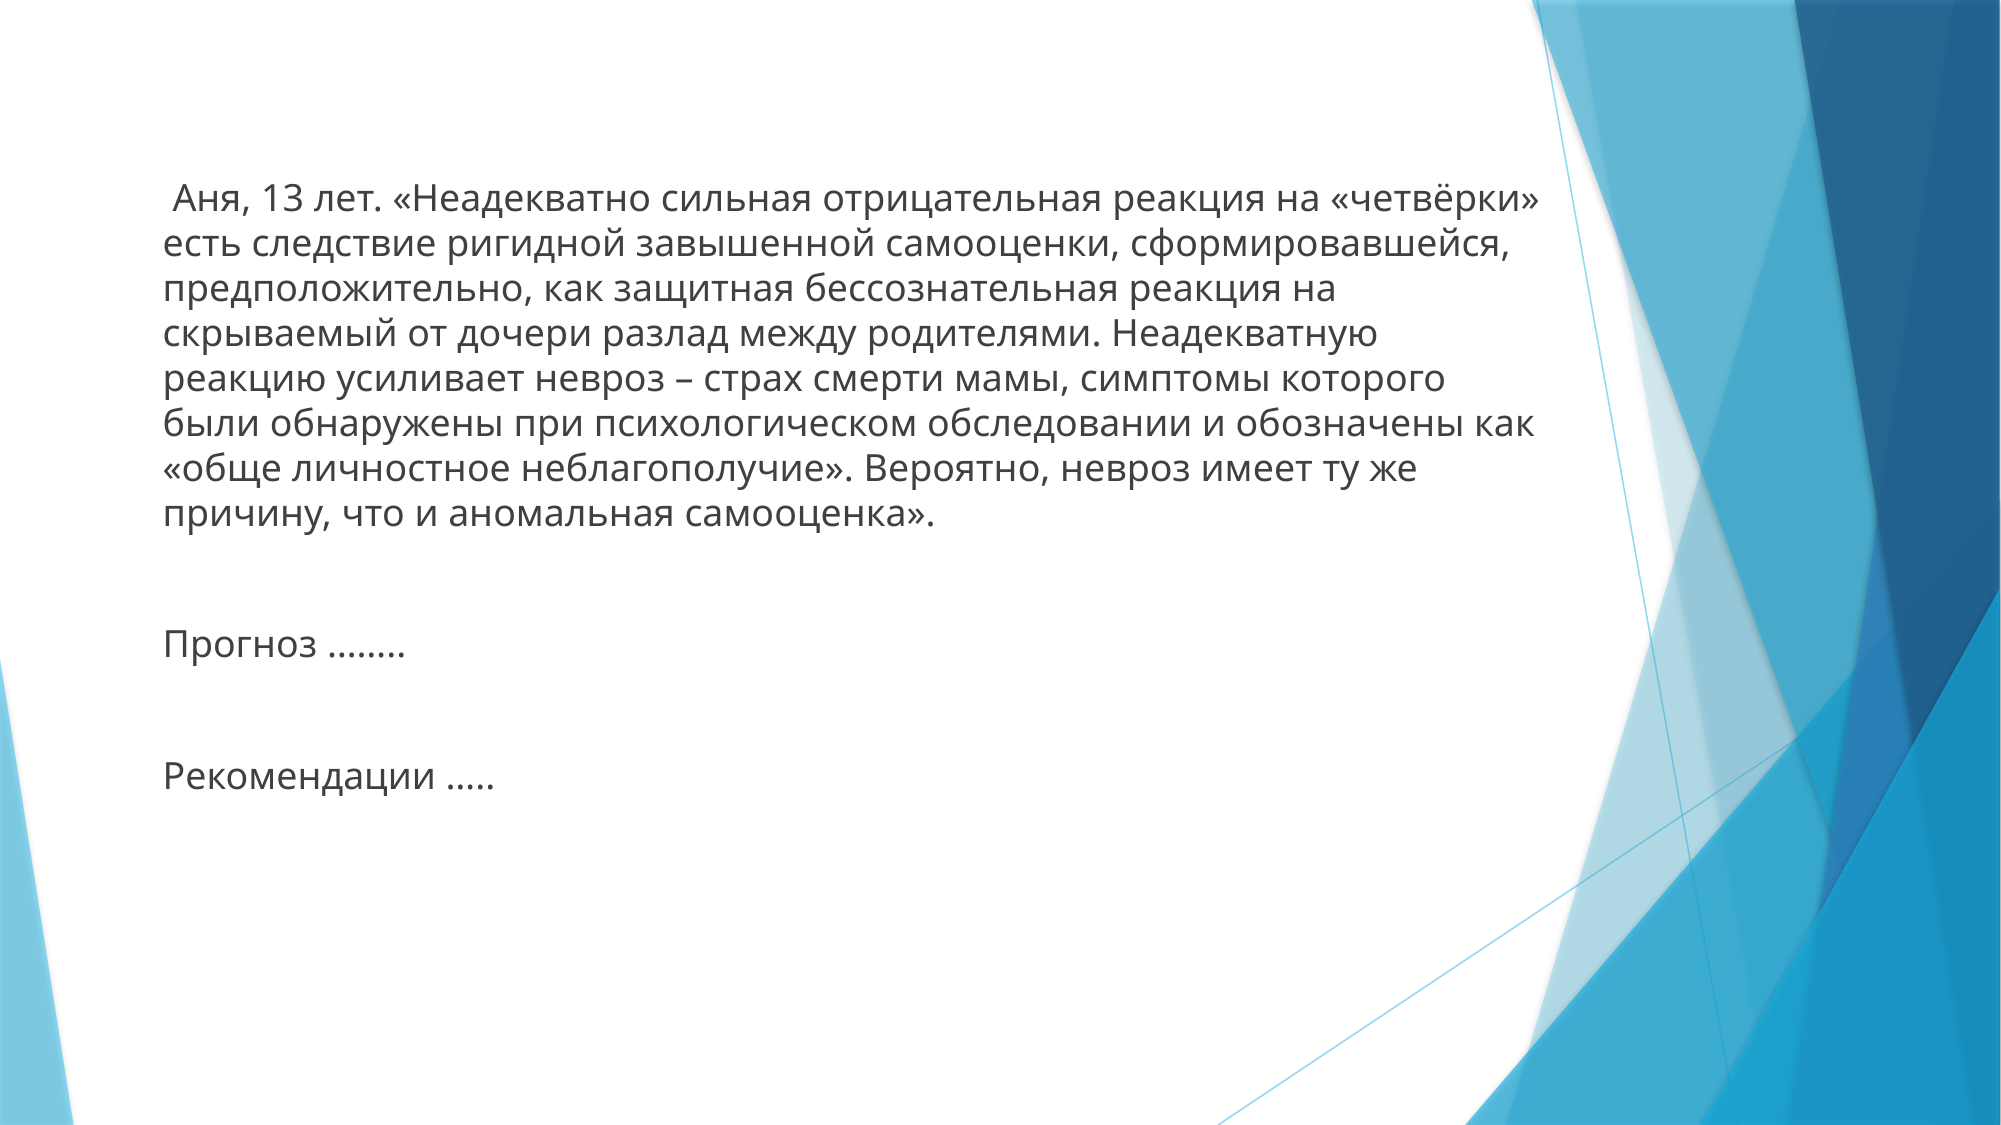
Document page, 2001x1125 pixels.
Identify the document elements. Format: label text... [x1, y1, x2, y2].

list Аня, 13 лет. «Неадекватно сильная отрицательная реакция на «четвёрки» есть следствие ригидной завышенной самооценки, сформировавшейся, предположительно, как защитная бессознательная реакция на скрываемый от дочери разлад между родителями. Неадекватную реакцию усиливает невроз – страх смерти мамы, симптомы которого были обнаружены при психологическом обследовании и обозначены как «обще личностное неблагополучие». Вероятно, невроз имеет ту же причину, что и аномальная самооценка». Прогноз …….. Рекомендации ….. [147, 166, 1558, 1077]
